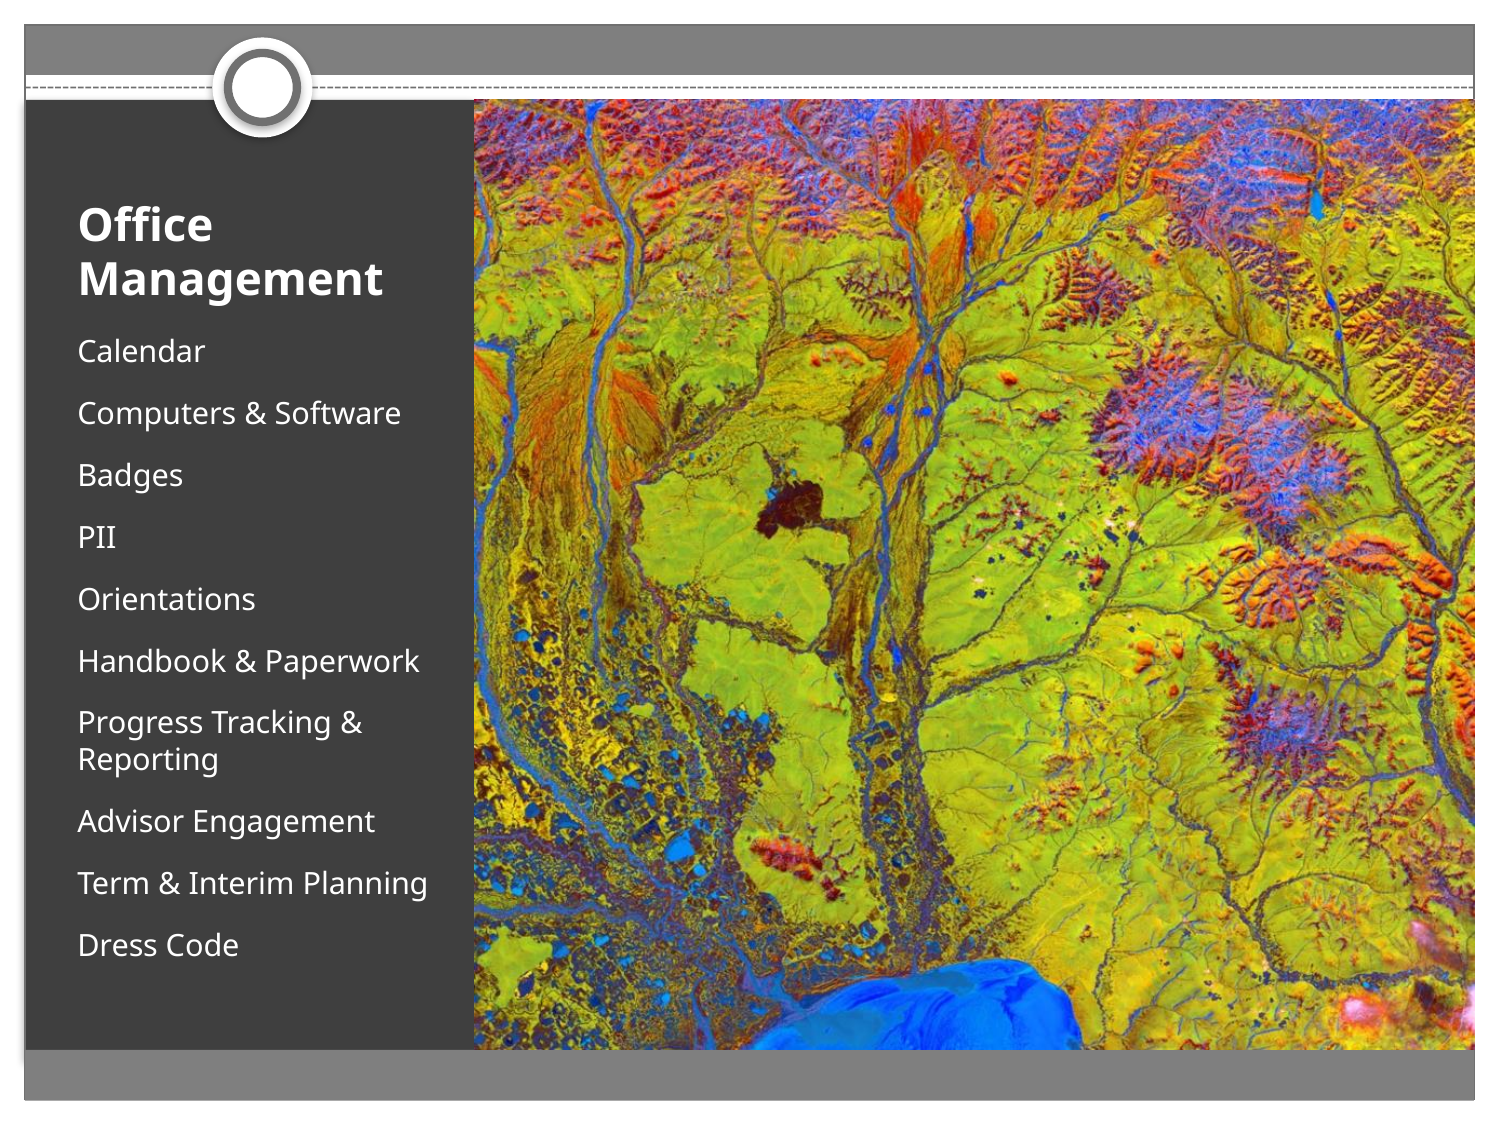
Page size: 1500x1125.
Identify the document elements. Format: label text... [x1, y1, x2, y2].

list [474, 99, 1476, 1051]
title Office Management [62, 149, 450, 313]
list Calendar Computers & Software Badges PII Orientations Handbook & Paperwork Progress Tracking & Reporting Advisor Engagement Term & Interim Planning Dress Code [62, 324, 450, 1005]
